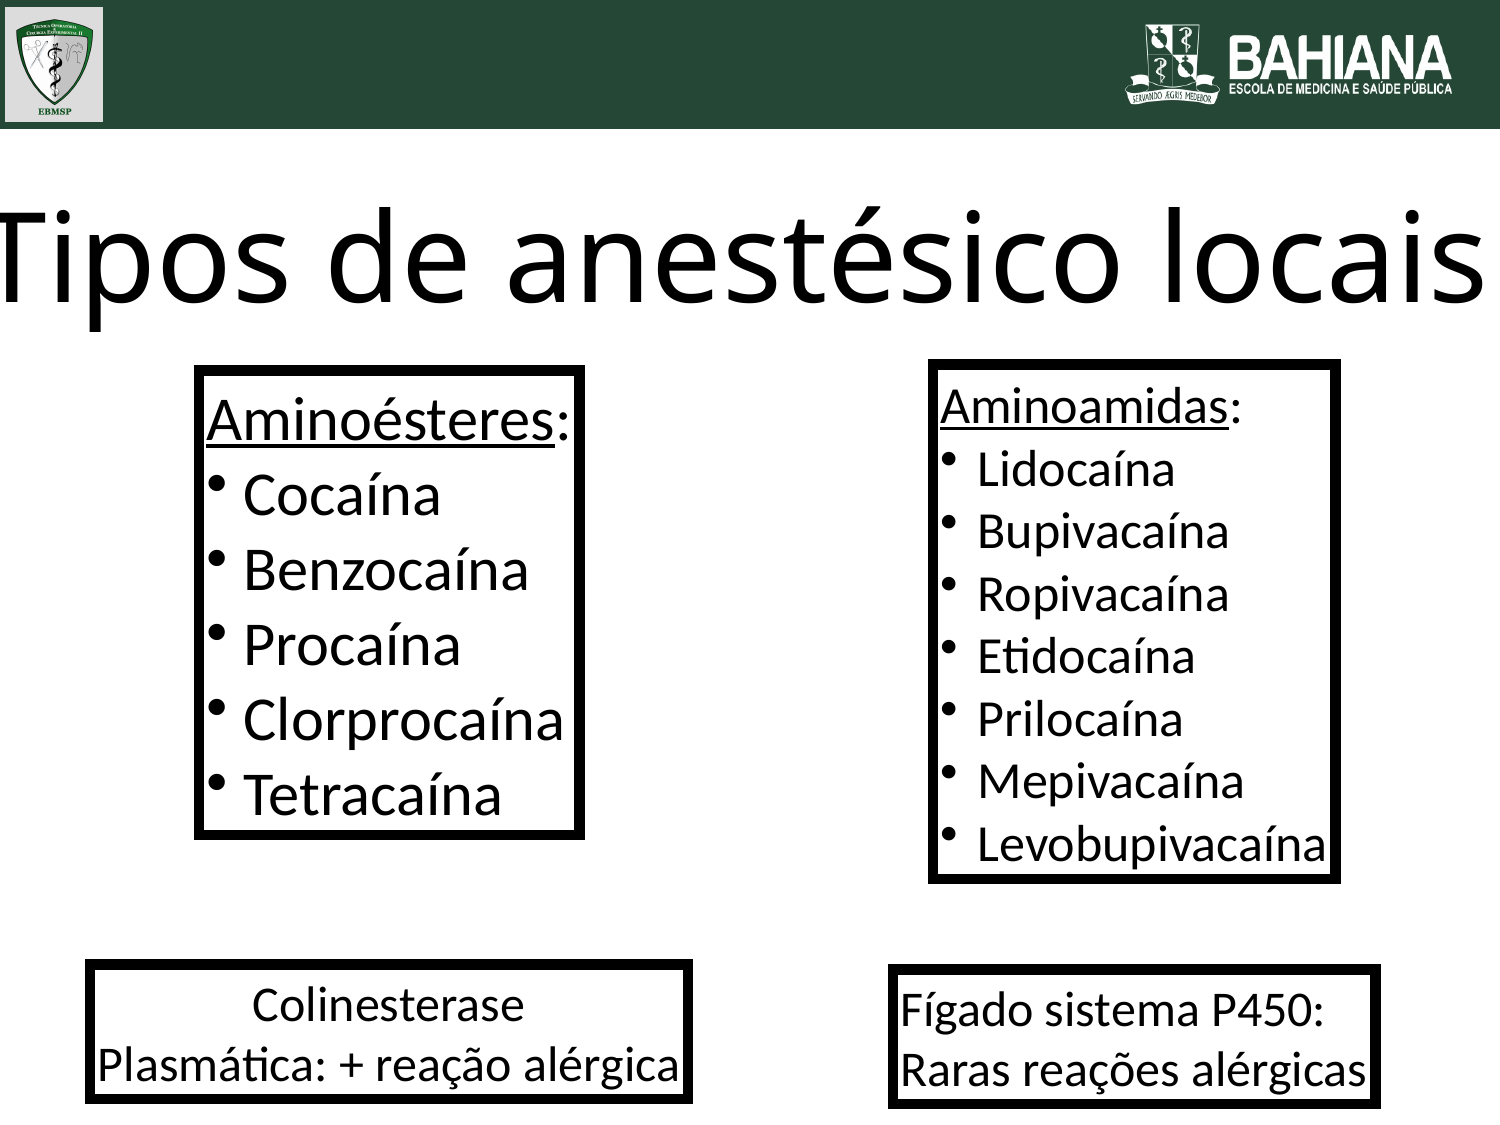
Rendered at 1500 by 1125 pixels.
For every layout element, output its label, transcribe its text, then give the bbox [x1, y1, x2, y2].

text_box Aminoésteres: Cocaína Benzocaína Procaína Clorprocaína Tetracaína [198, 370, 580, 835]
text_box Colinesterase Plasmática: + reação alérgica [90, 964, 689, 1100]
picture [0, 0, 1500, 74]
title Tipos de anestésico locais [0, 74, 1500, 430]
text_box Aminoamidas: Lidocaína Bupivacaína Ropivacaína Etidocaína Prilocaína Mepivacaína Levobupivacaína [932, 364, 1336, 879]
text_box Fígado sistema P450: Raras reações alérgicas [892, 969, 1376, 1105]
